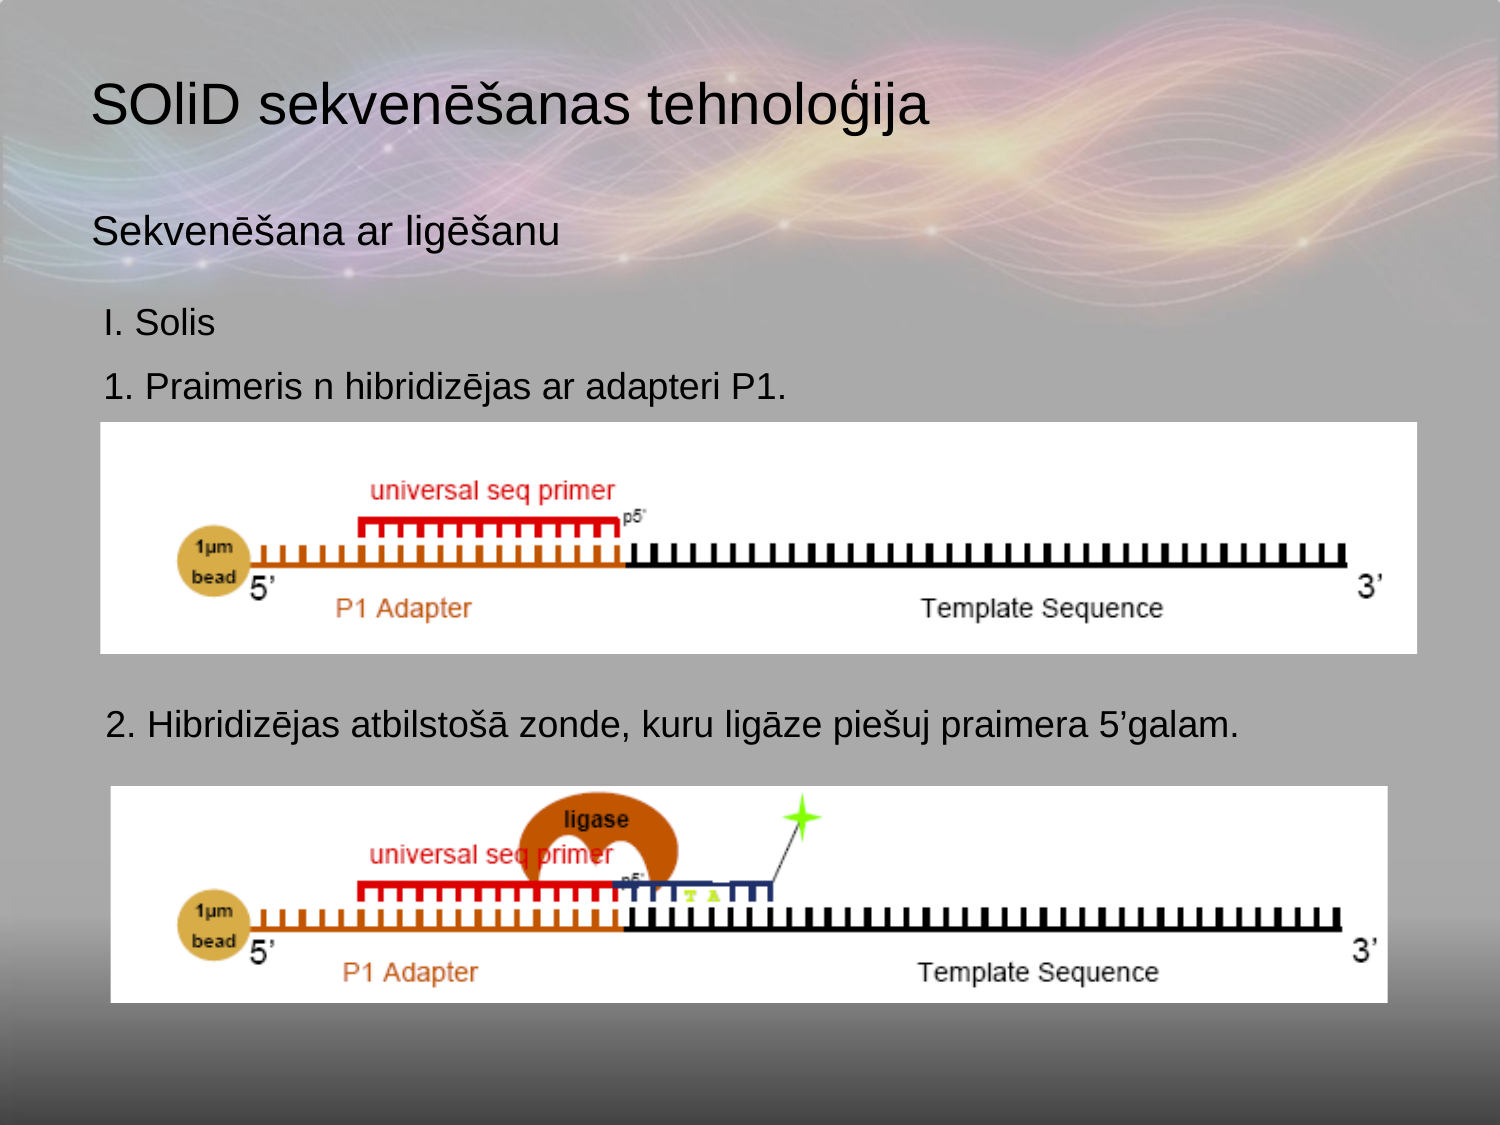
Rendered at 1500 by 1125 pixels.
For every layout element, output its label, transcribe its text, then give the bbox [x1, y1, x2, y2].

picture [0, 0, 1500, 1125]
title SOliD sekvenēšanas tehnoloģija [74, 6, 1426, 195]
text_box I. Solis 1. Praimeris n hibridizējas ar adapteri P1. [88, 290, 1069, 415]
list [99, 421, 1418, 654]
text_box 2. Hibridizējas atbilstošā zonde, kuru ligāze piešuj praimera 5’galam. [90, 692, 1402, 753]
text_box Sekvenēšana ar ligēšanu [76, 196, 656, 262]
text_box [76, 267, 739, 328]
